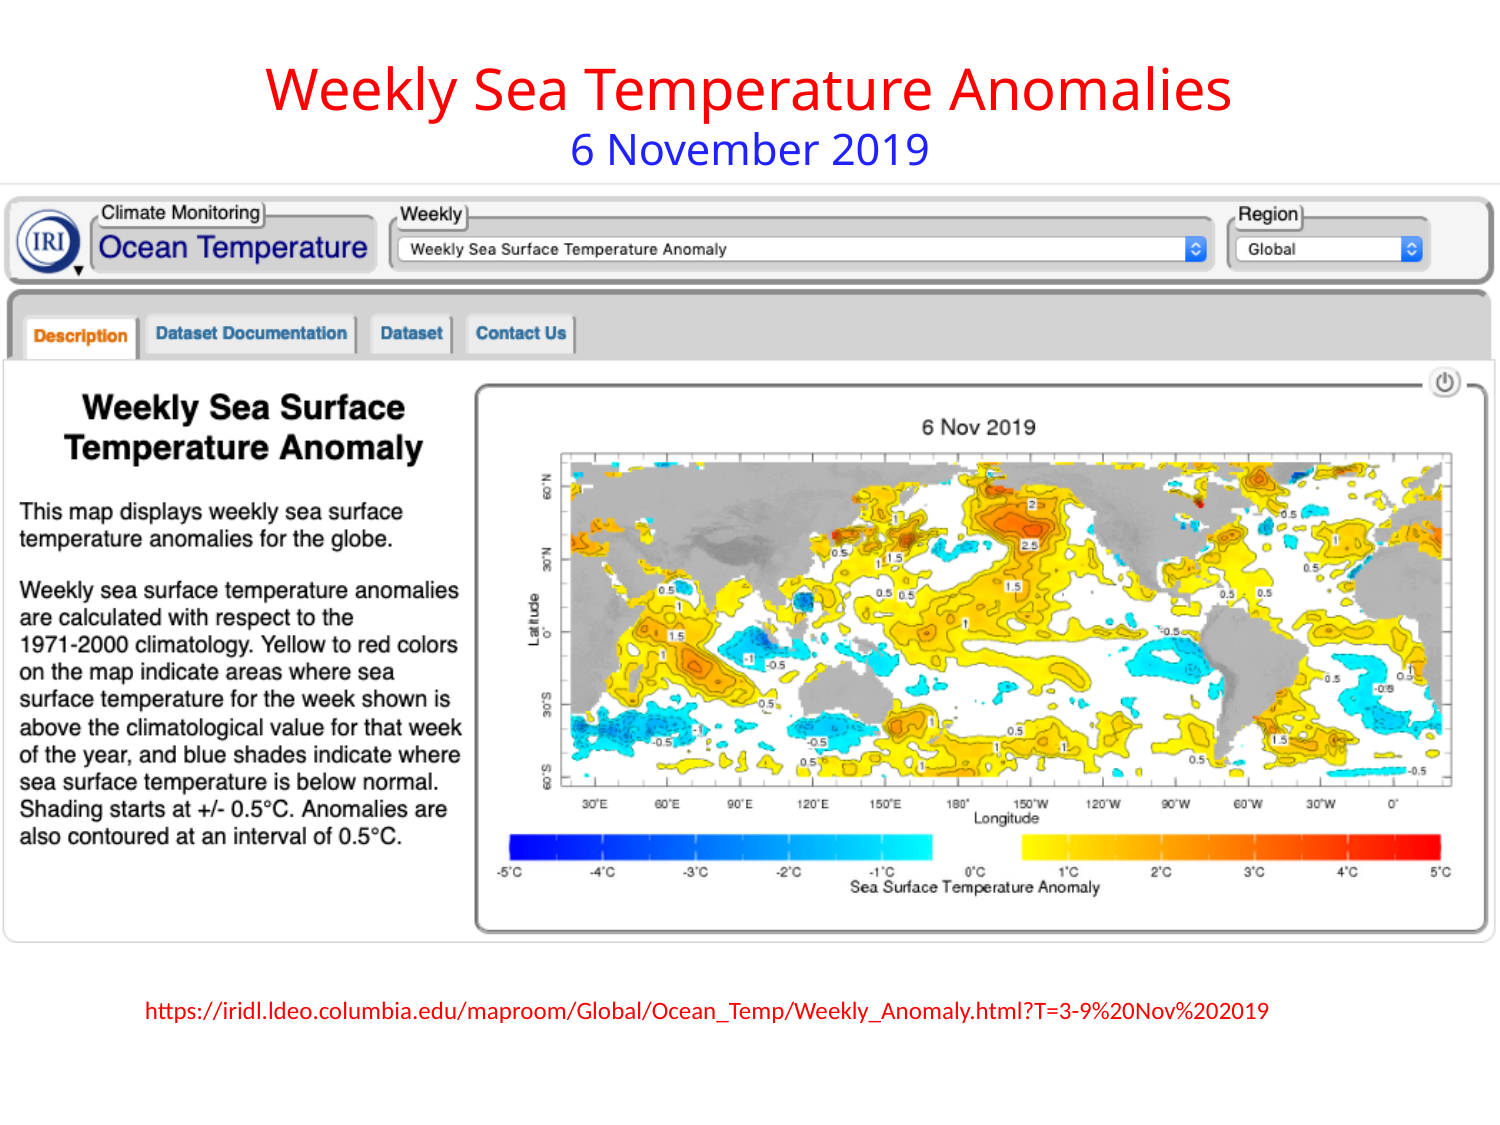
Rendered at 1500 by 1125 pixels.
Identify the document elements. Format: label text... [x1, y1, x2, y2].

title Weekly Sea Temperature Anomalies 6 November 2019 [75, 45, 1425, 180]
text_box https://iridl.ldeo.columbia.edu/maproom/Global/Ocean_Temp/Weekly_Anomaly.html?T=3-9%20Nov%202019 [117, 987, 1300, 1033]
picture [0, 181, 1500, 944]
